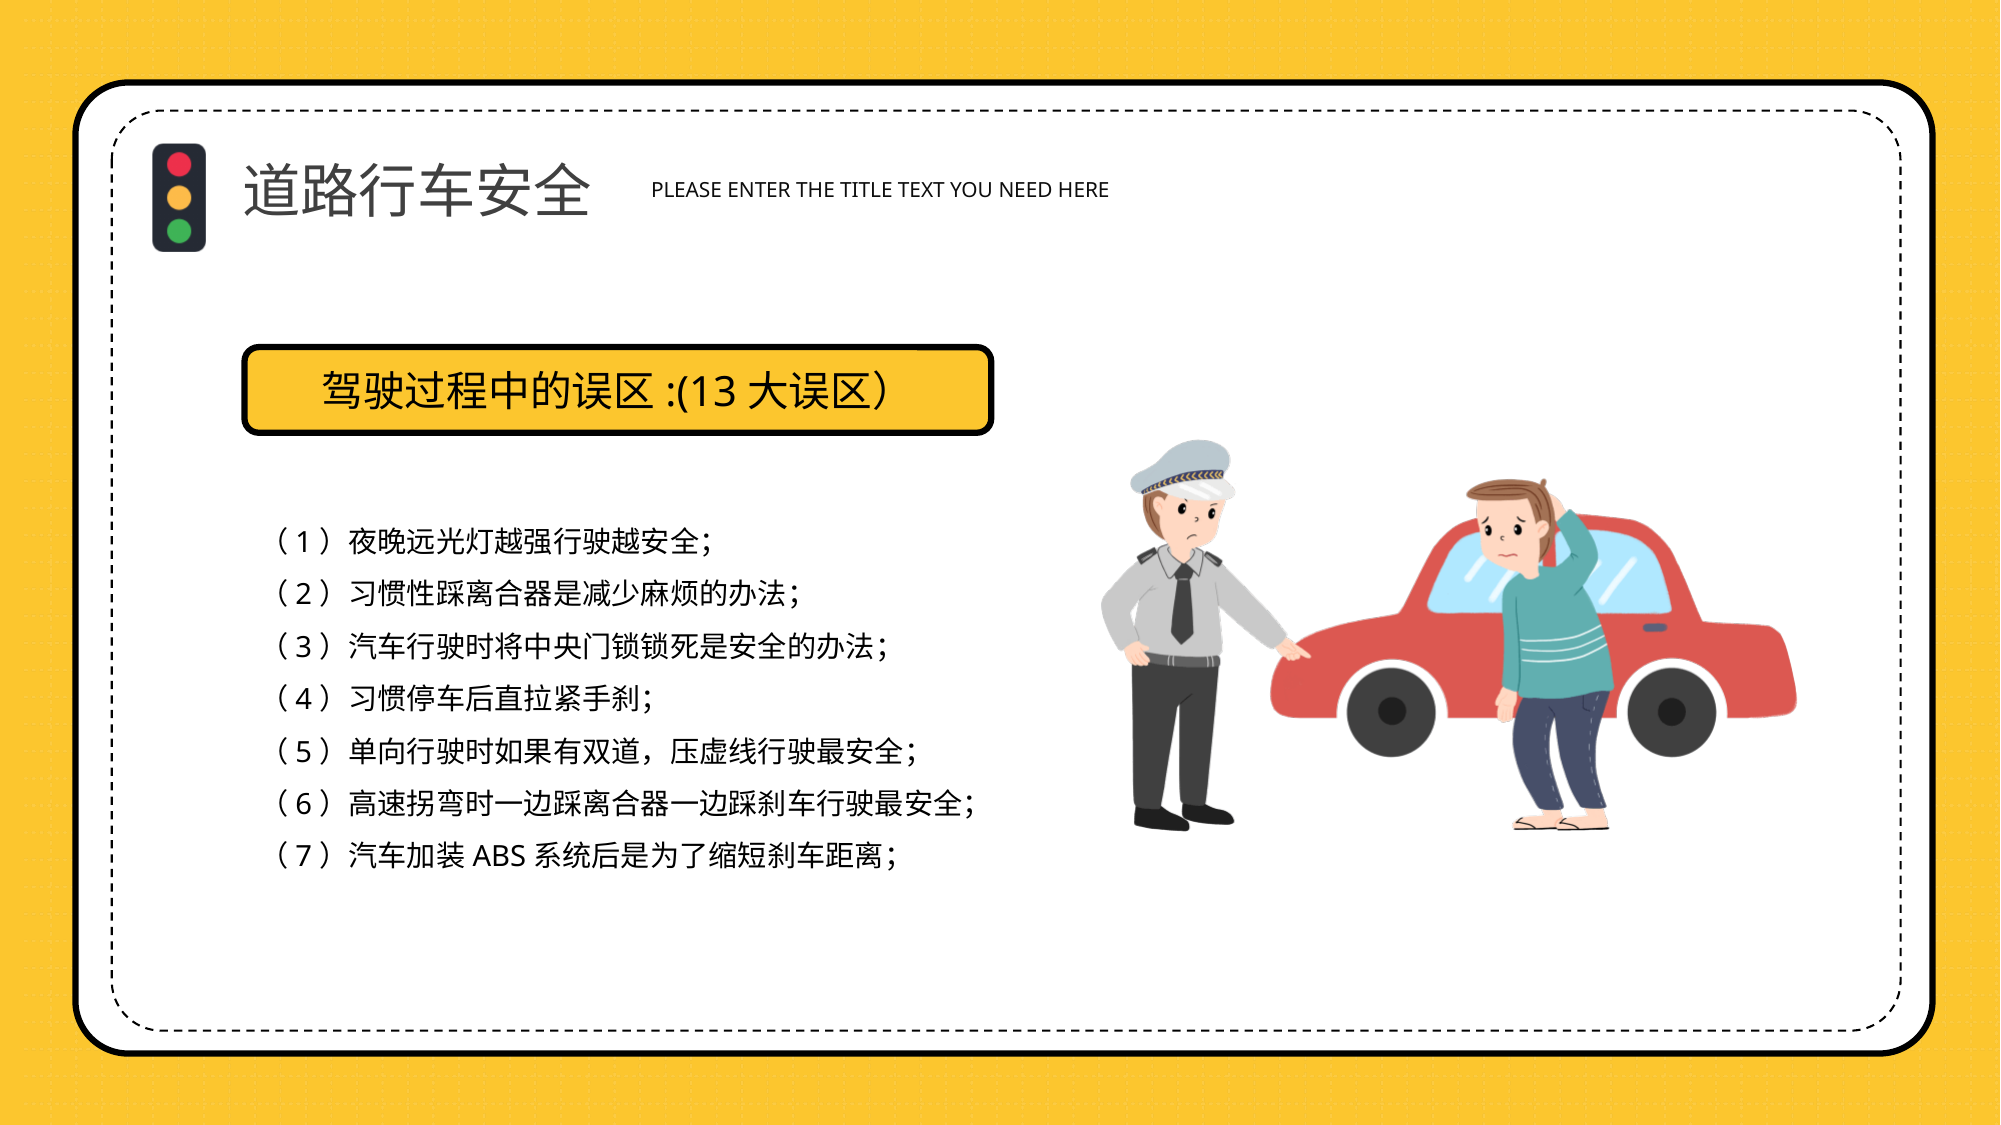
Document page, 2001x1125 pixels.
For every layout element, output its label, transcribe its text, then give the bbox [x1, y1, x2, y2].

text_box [227, 146, 1300, 232]
text_box 驾驶过程中的误区:(13大误区） [243, 346, 993, 434]
text_box （1）夜晚远光灯越强行驶越安全； （2）习惯性踩离合器是减少麻烦的办法； （3）汽车行驶时将中央门锁锁死是安全的办法； （4）习惯停车后直拉紧手刹； （5）单向行驶时如果有双道，压虚线行驶最安全； （6）高速拐弯时一边踩离合器一边踩刹车行驶最安全； （7）汽车加装ABS系统后是为了缩短刹车距离； [244, 498, 1105, 881]
picture [0, 0, 2000, 1125]
